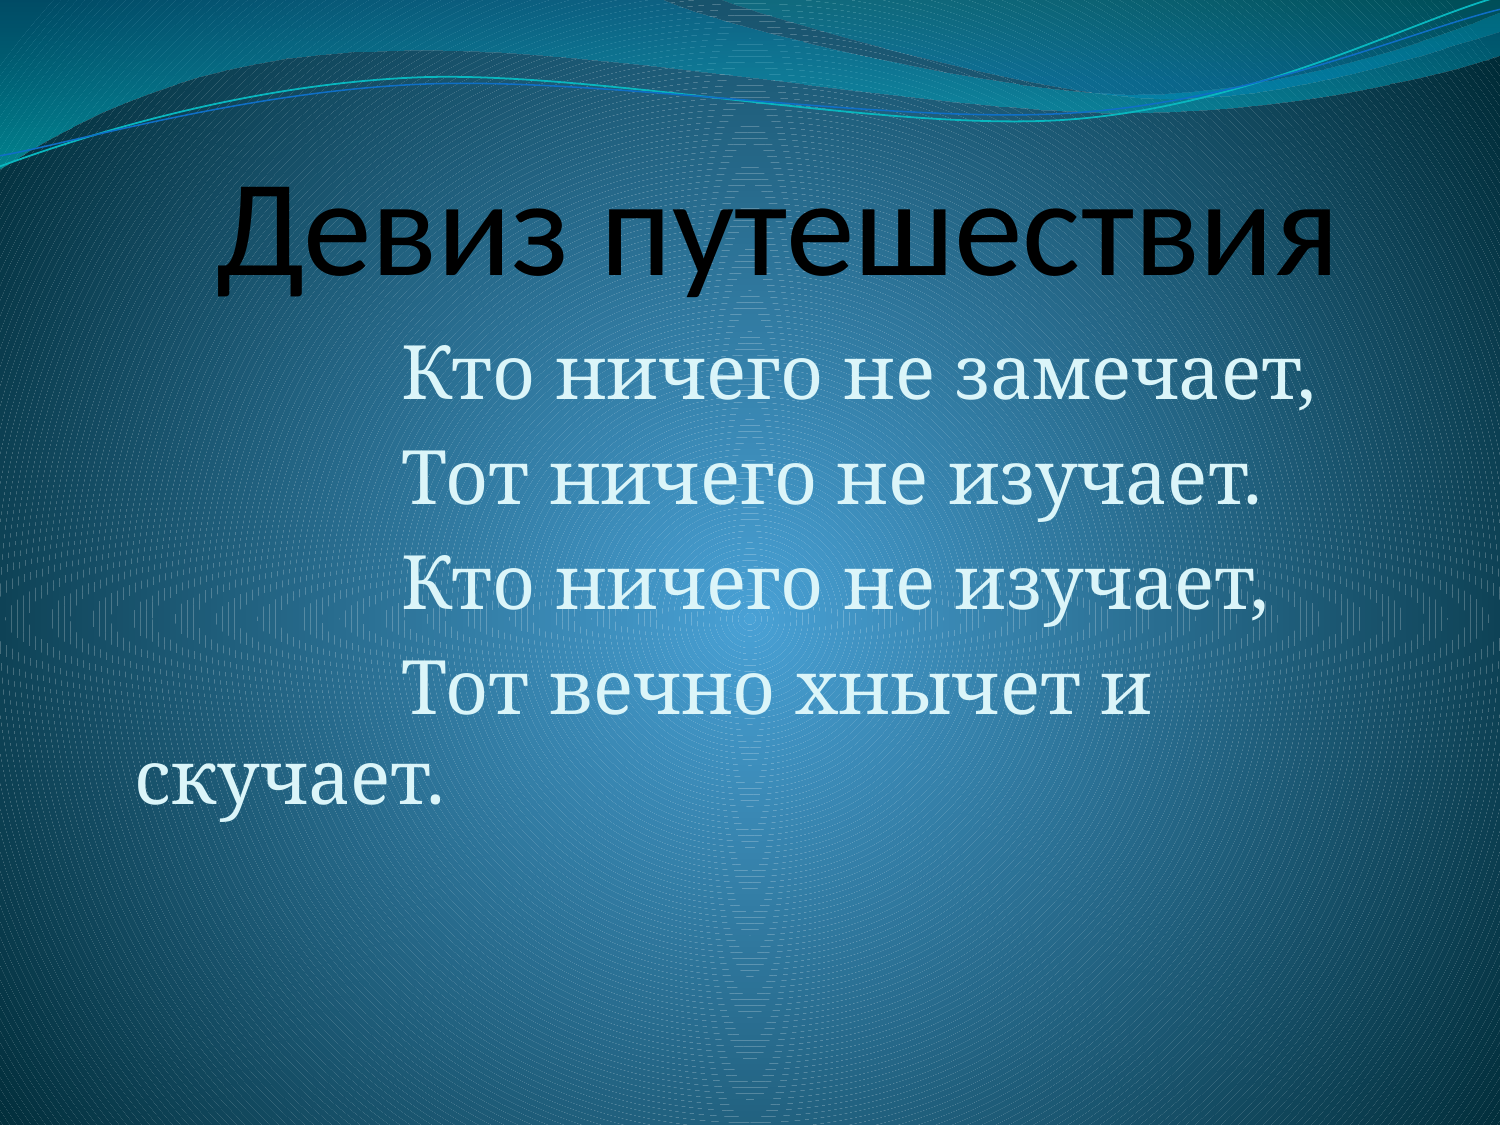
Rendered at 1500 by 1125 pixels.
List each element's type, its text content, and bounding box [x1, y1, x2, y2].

list Кто ничего не замечает, Тот ничего не изучает. Кто ничего не изучает, Тот вечно хнычет и скучает. [75, 317, 1425, 1038]
title Девиз путешествия [75, 115, 1425, 303]
